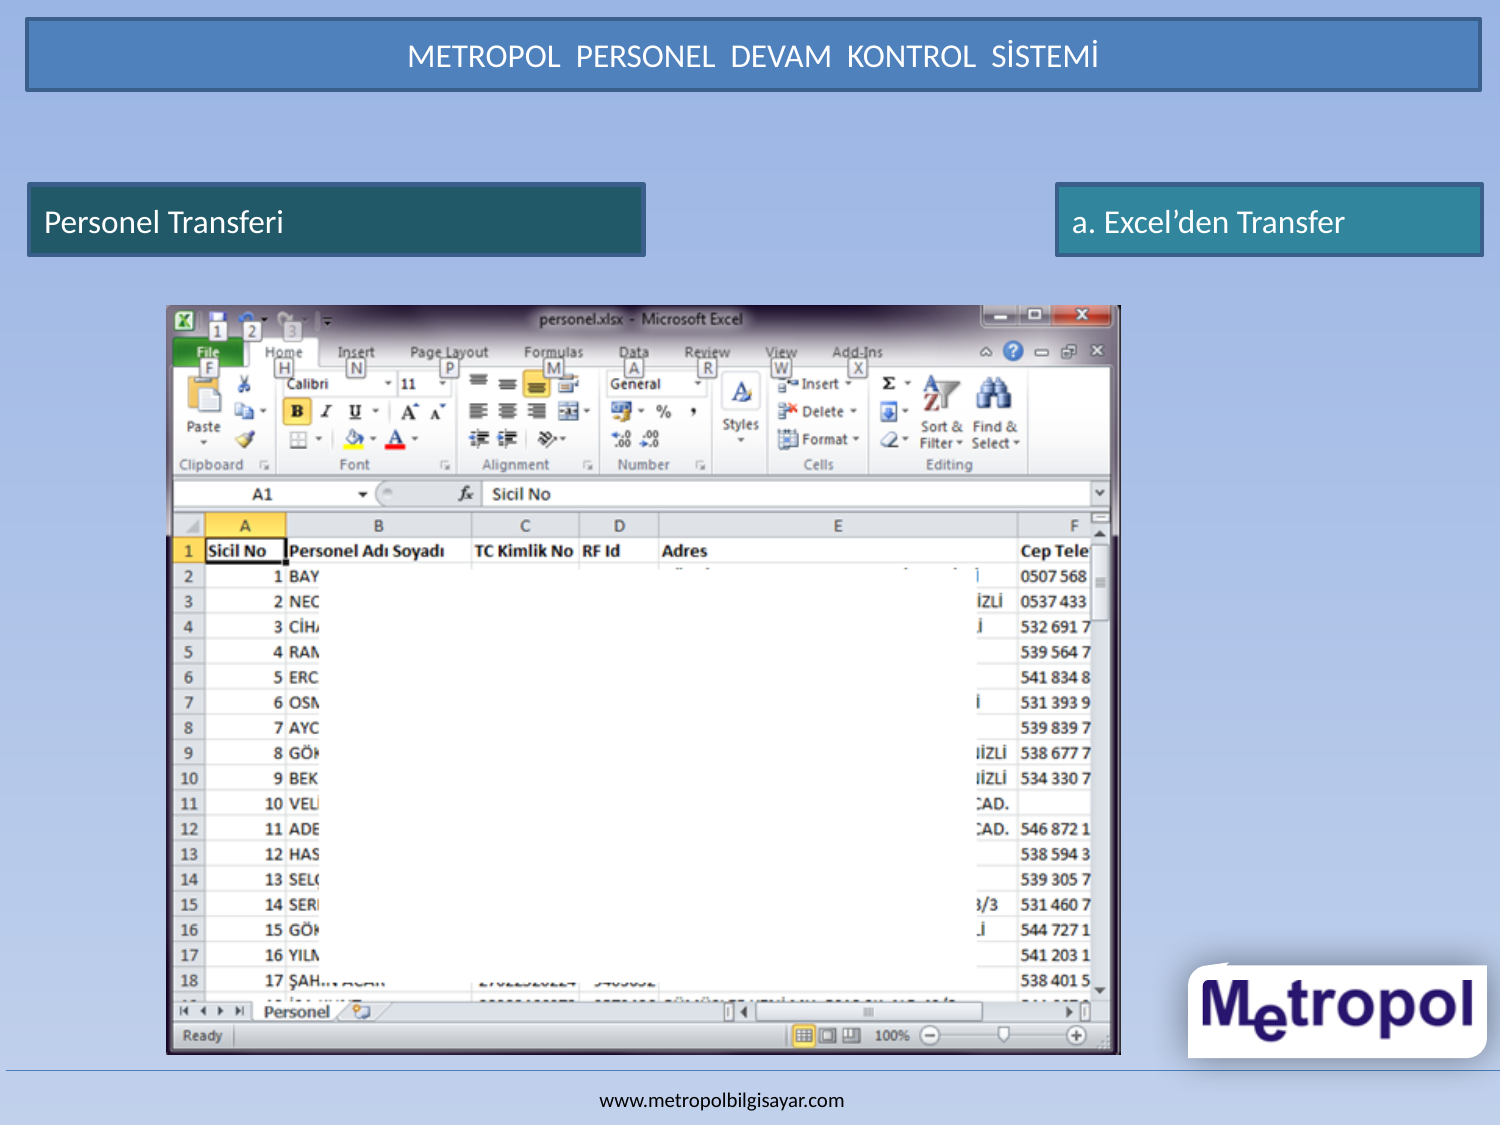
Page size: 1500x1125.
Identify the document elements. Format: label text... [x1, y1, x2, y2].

picture [166, 305, 1122, 1055]
text_box Personel Transferi [27, 182, 646, 257]
picture [1195, 972, 1480, 1051]
text_box a. Excel’den Transfer [1055, 182, 1484, 257]
